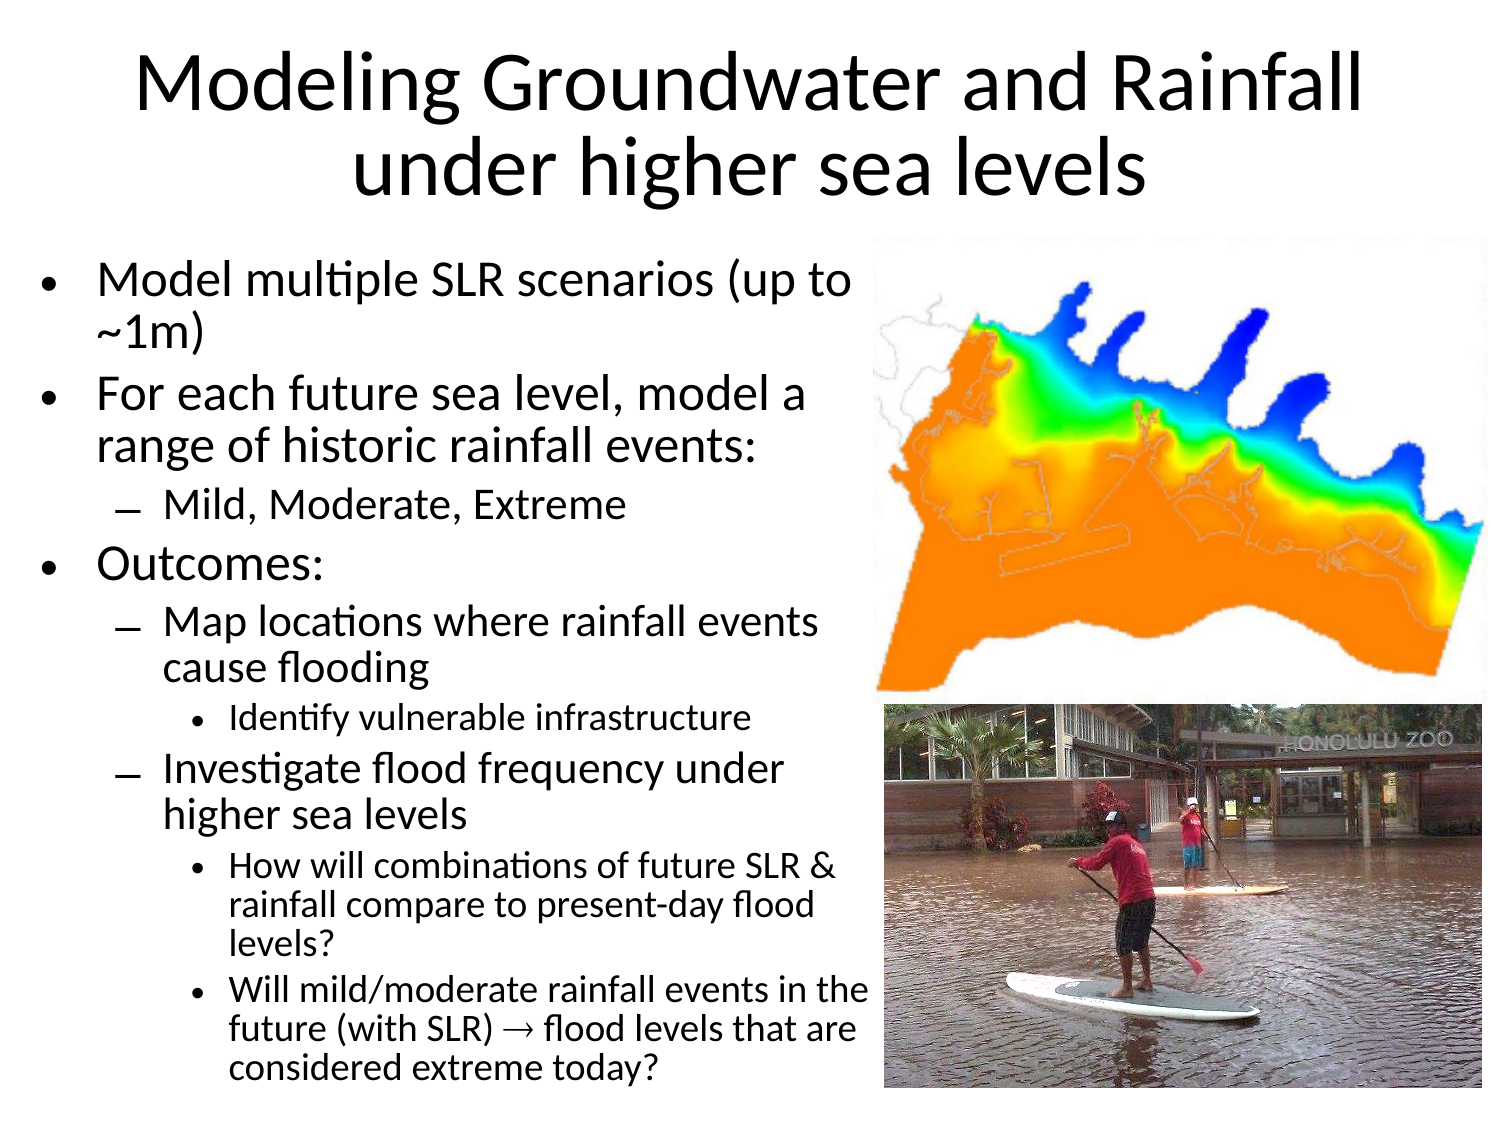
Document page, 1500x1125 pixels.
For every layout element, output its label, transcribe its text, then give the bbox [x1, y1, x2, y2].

picture [883, 704, 1482, 1088]
list Model multiple SLR scenarios (up to ~1m) For each future sea level, model a range of historic rainfall events: Mild, Moderate, Extreme Outcomes: Map locations where rainfall events cause flooding Identify vulnerable infrastructure Investigate flood frequency under higher sea levels How will combinations of future SLR & rainfall compare to present-day flood levels? Will mild/moderate rainfall events in the future (with SLR)  flood levels that are considered extreme today? [24, 249, 900, 1100]
title Modeling Groundwater and Rainfall under higher sea levels [75, 37, 1425, 225]
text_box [872, 237, 1488, 704]
